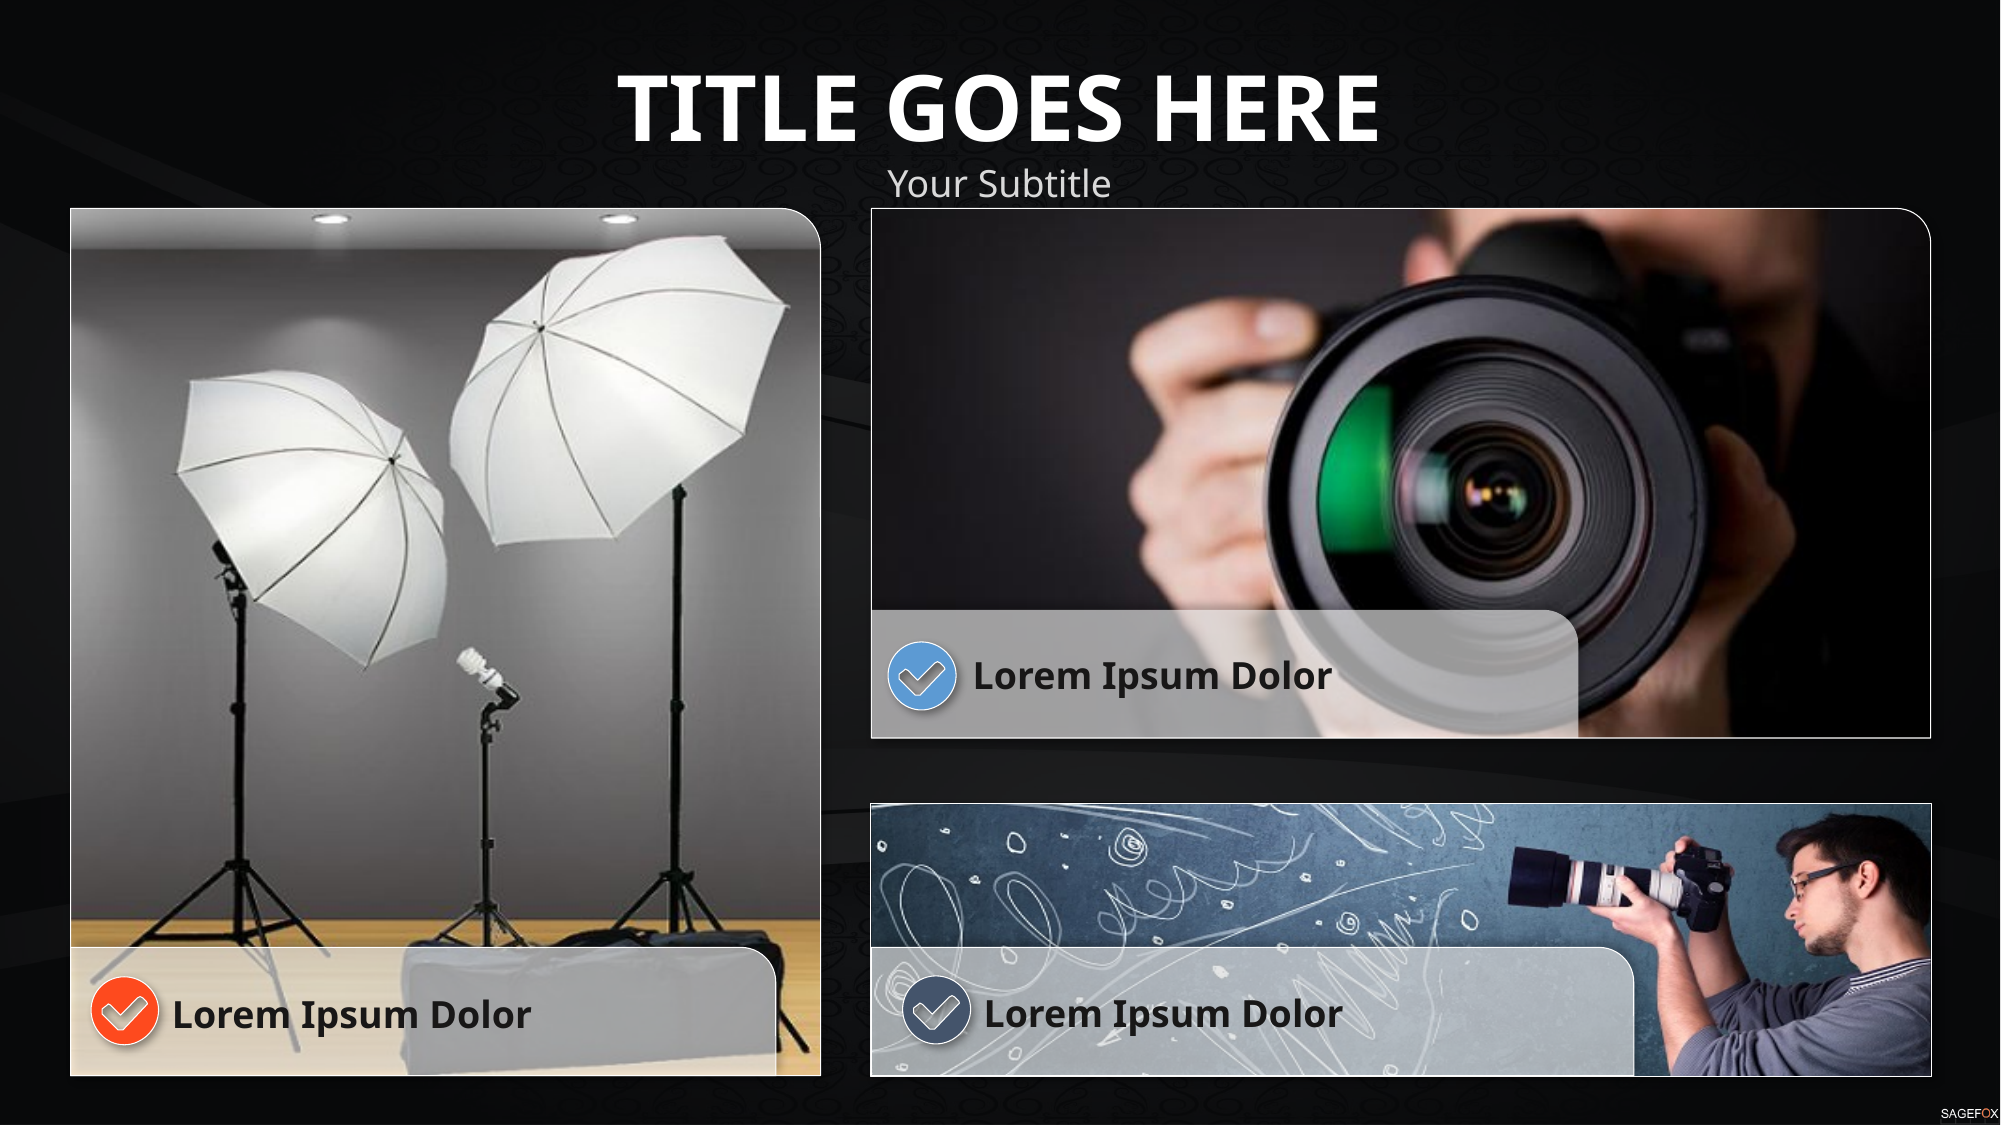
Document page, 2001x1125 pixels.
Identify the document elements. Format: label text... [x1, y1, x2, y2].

text_box TITLE GOES HERE Your Subtitle [548, 42, 1452, 212]
picture [0, 0, 2001, 1125]
